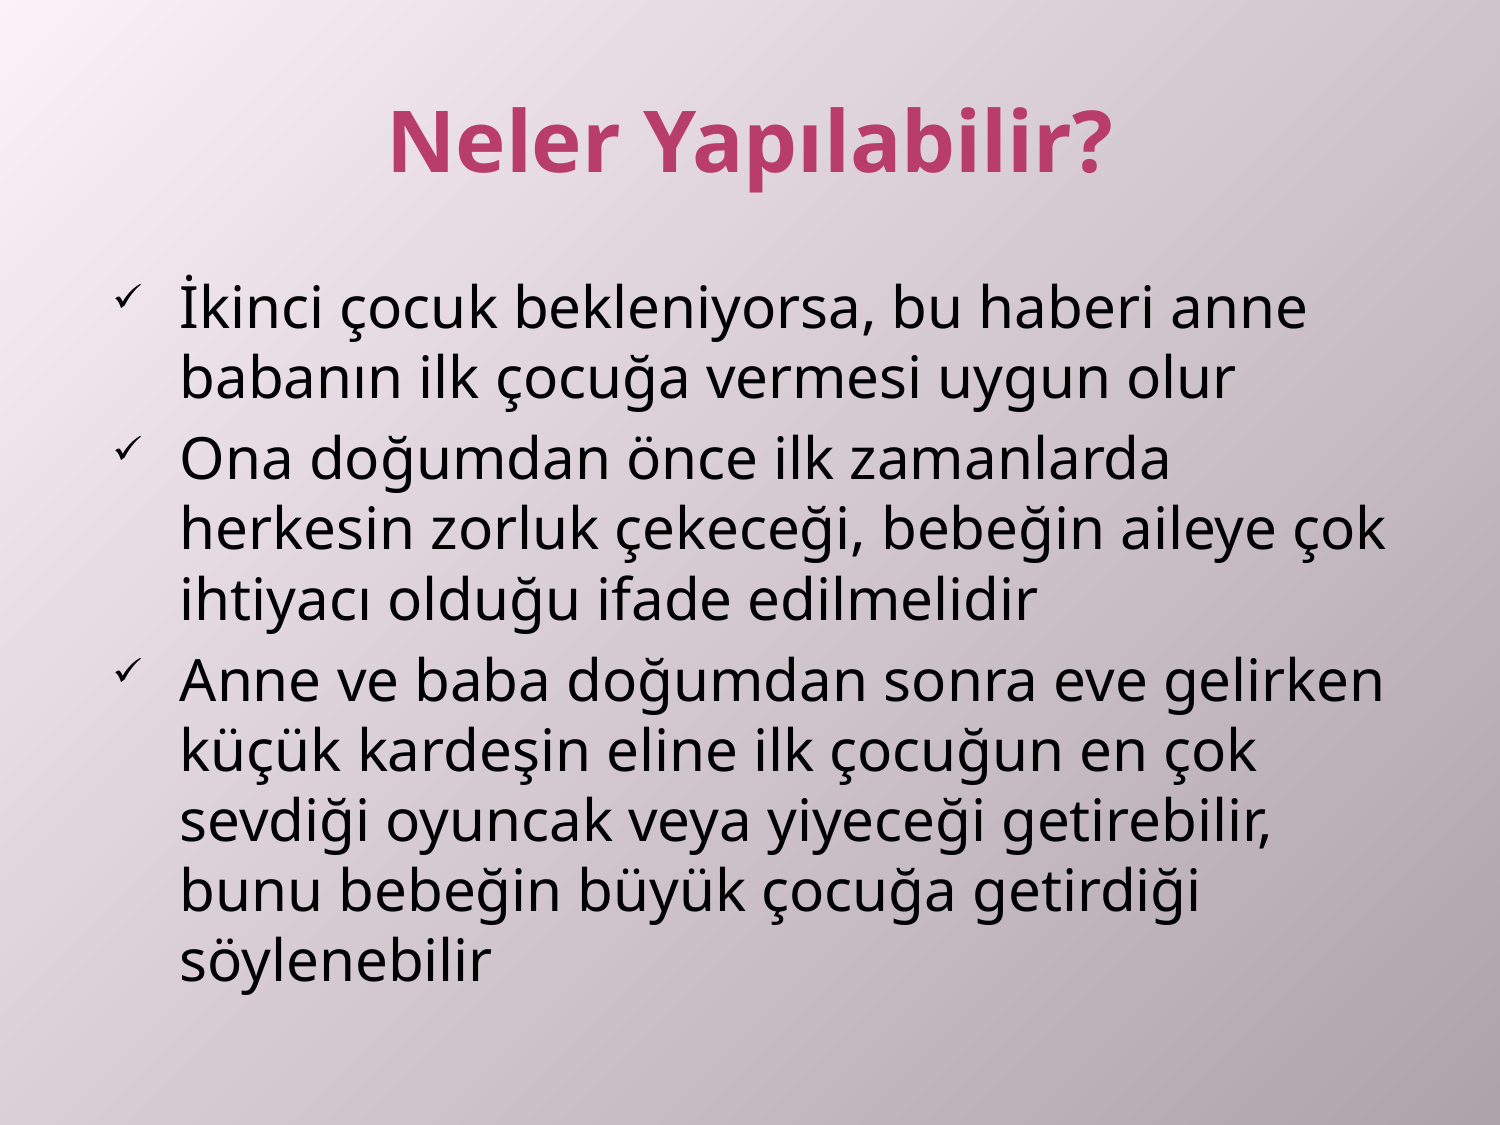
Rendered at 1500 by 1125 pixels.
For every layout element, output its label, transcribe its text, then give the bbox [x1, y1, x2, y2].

list İkinci çocuk bekleniyorsa, bu haberi anne babanın ilk çocuğa vermesi uygun olur Ona doğumdan önce ilk zamanlarda herkesin zorluk çekeceği, bebeğin aileye çok ihtiyacı olduğu ifade edilmelidir Anne ve baba doğumdan sonra eve gelirken küçük kardeşin eline ilk çocuğun en çok sevdiği oyuncak veya yiyeceği getirebilir, bunu bebeğin büyük çocuğa getirdiği söylenebilir [74, 262, 1426, 1036]
title Neler Yapılabilir? [75, 45, 1425, 233]
